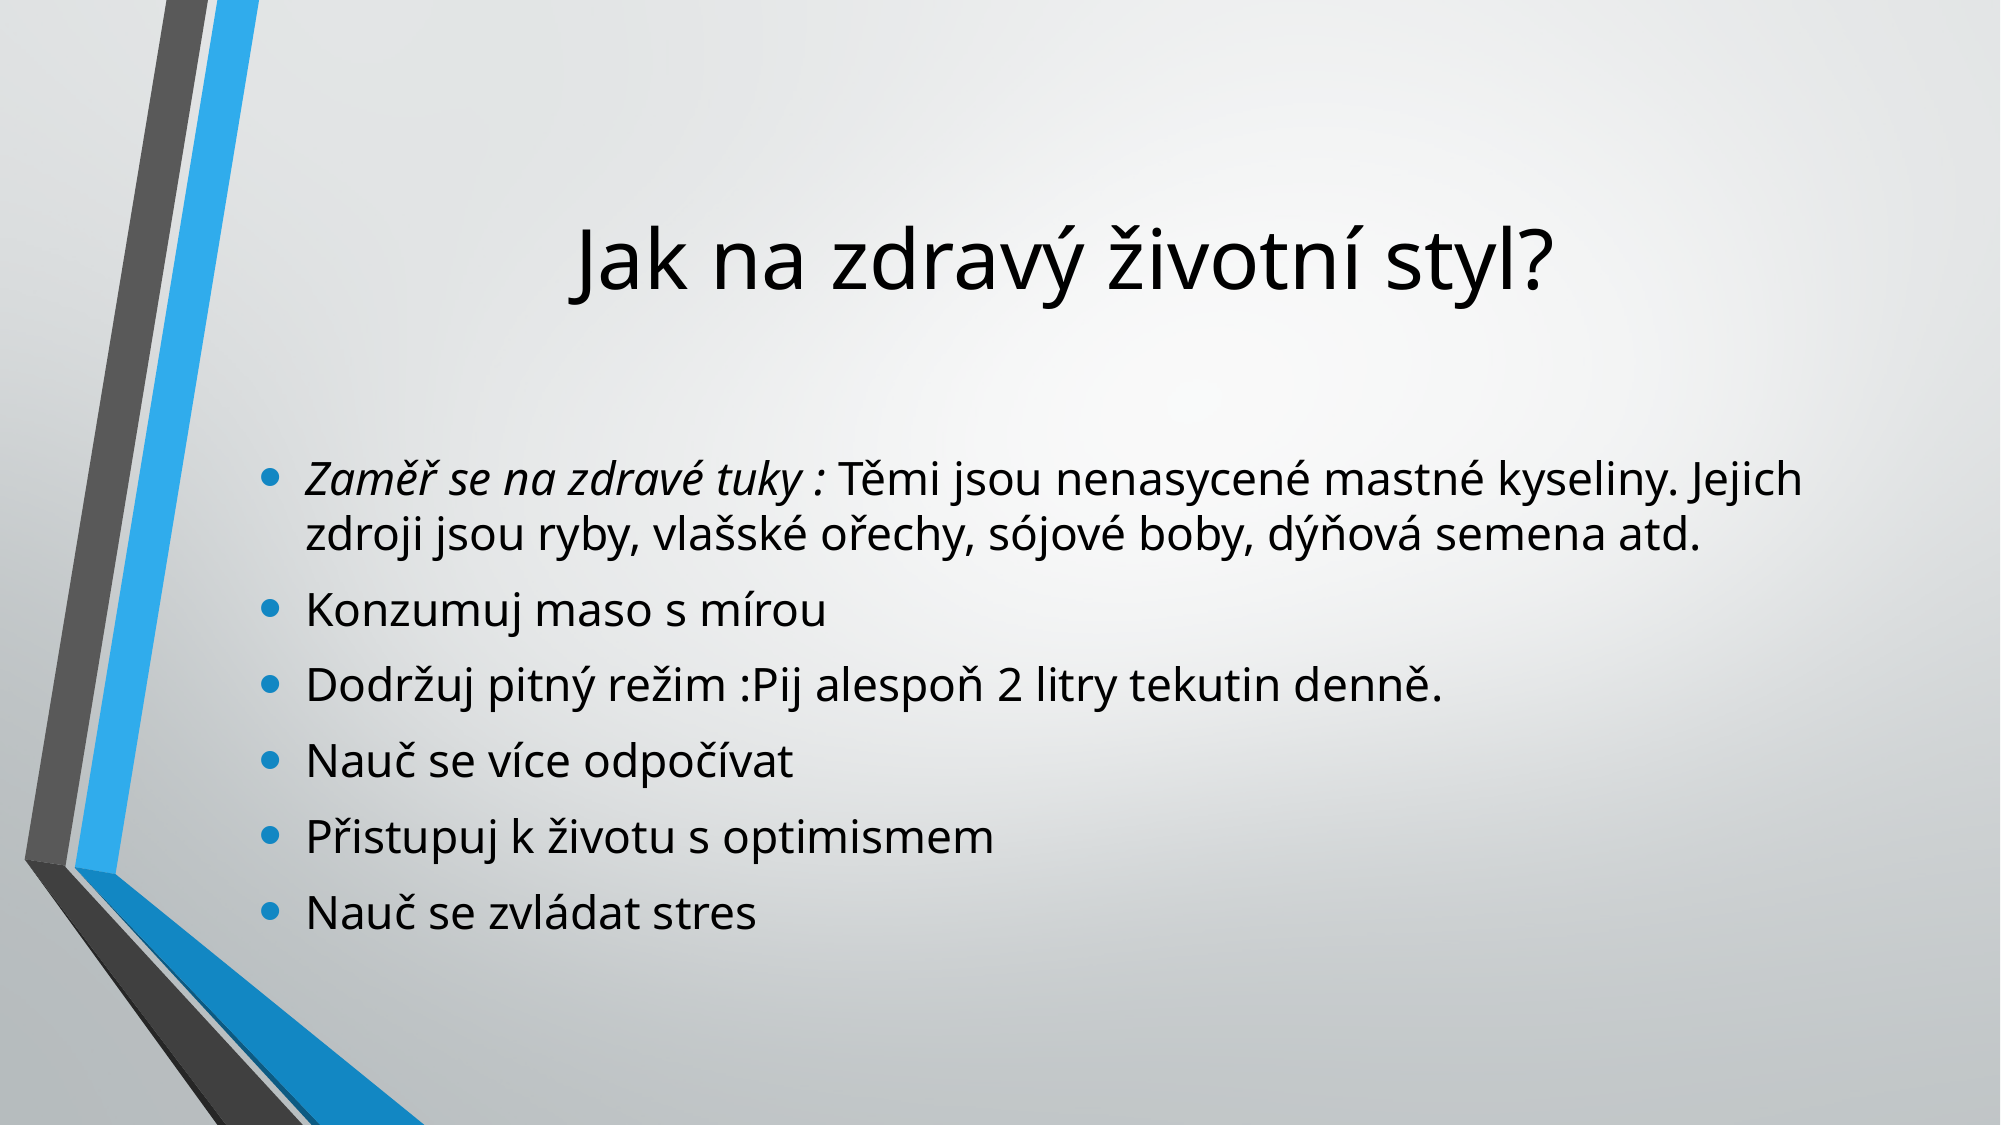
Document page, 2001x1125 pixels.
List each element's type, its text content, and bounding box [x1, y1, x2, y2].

list Zaměř se na zdravé tuky : Těmi jsou nenasycené mastné kyseliny. Jejich zdroji jsou ryby, vlašské ořechy, sójové boby, dýňová semena atd. Konzumuj maso s mírou Dodržuj pitný režim :Pij alespoň 2 litry tekutin denně. Nauč se více odpočívat Přistupuj k životu s optimismem Nauč se zvládat stres [243, 437, 1887, 950]
title Jak na zdravý životní styl? [243, 112, 1887, 400]
